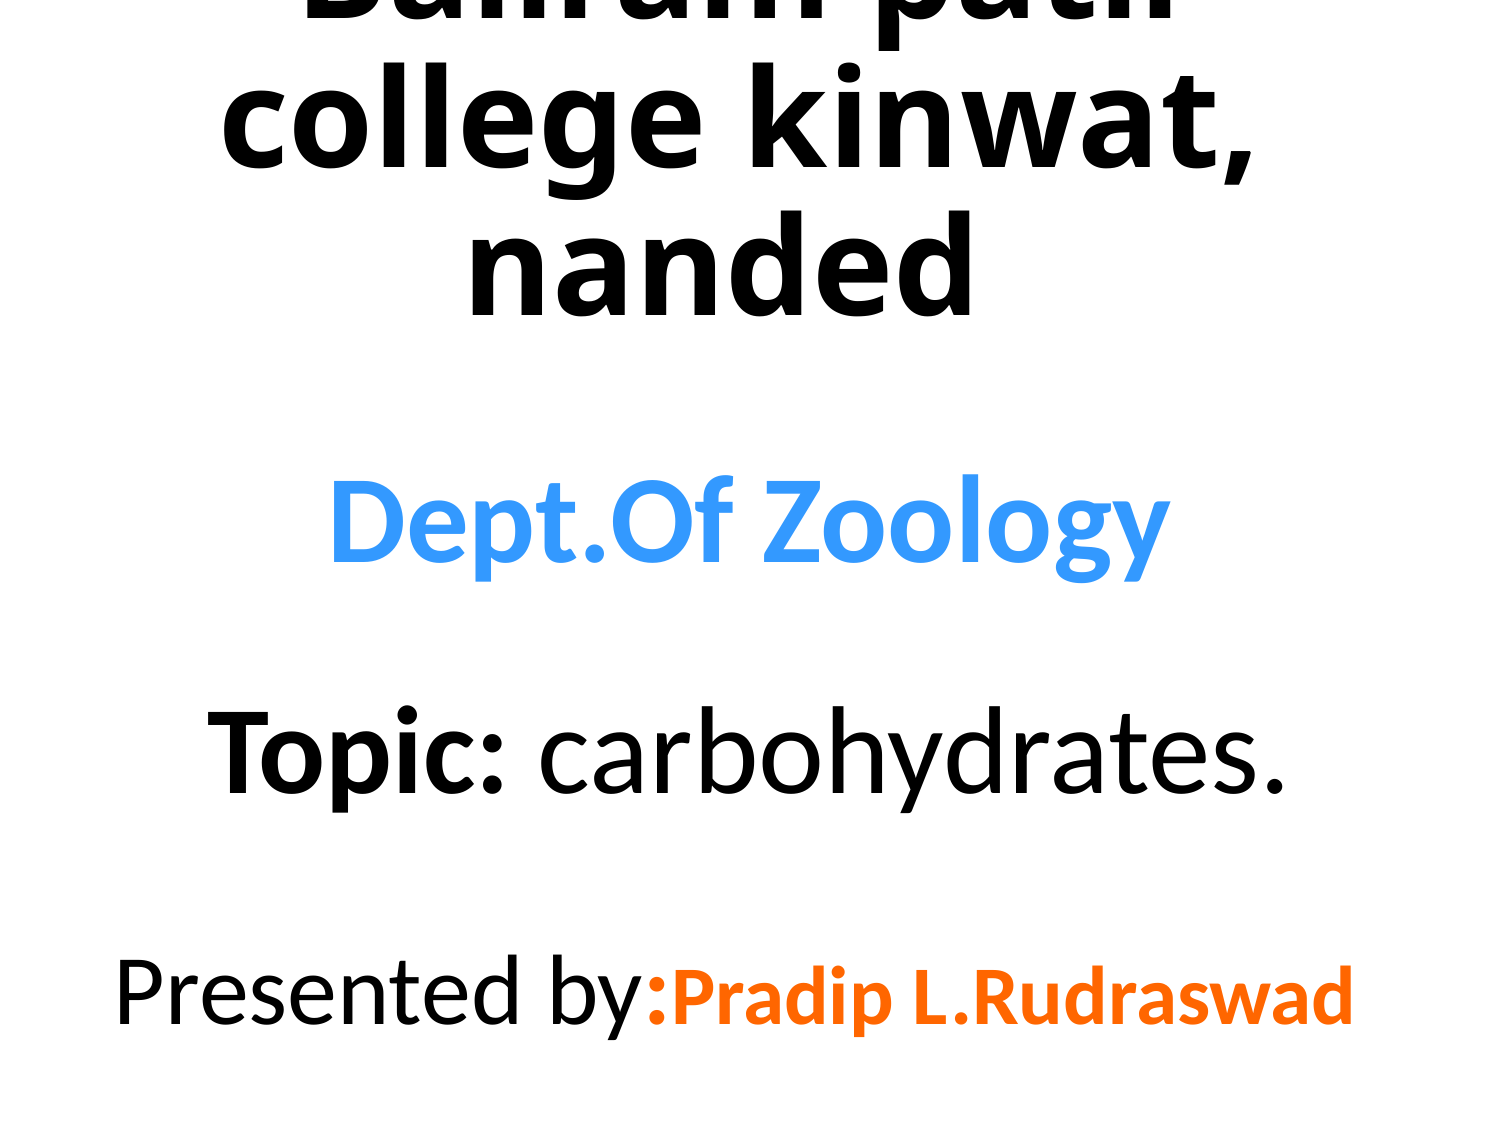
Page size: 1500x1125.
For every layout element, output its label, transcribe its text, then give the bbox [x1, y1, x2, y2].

subtitle Dept.Of Zoology Topic: carbohydrates. Presented by:Pradip L.Rudraswad [34, 366, 1465, 1125]
title Baliram patil college kinwat, nanded [34, 0, 1444, 353]
